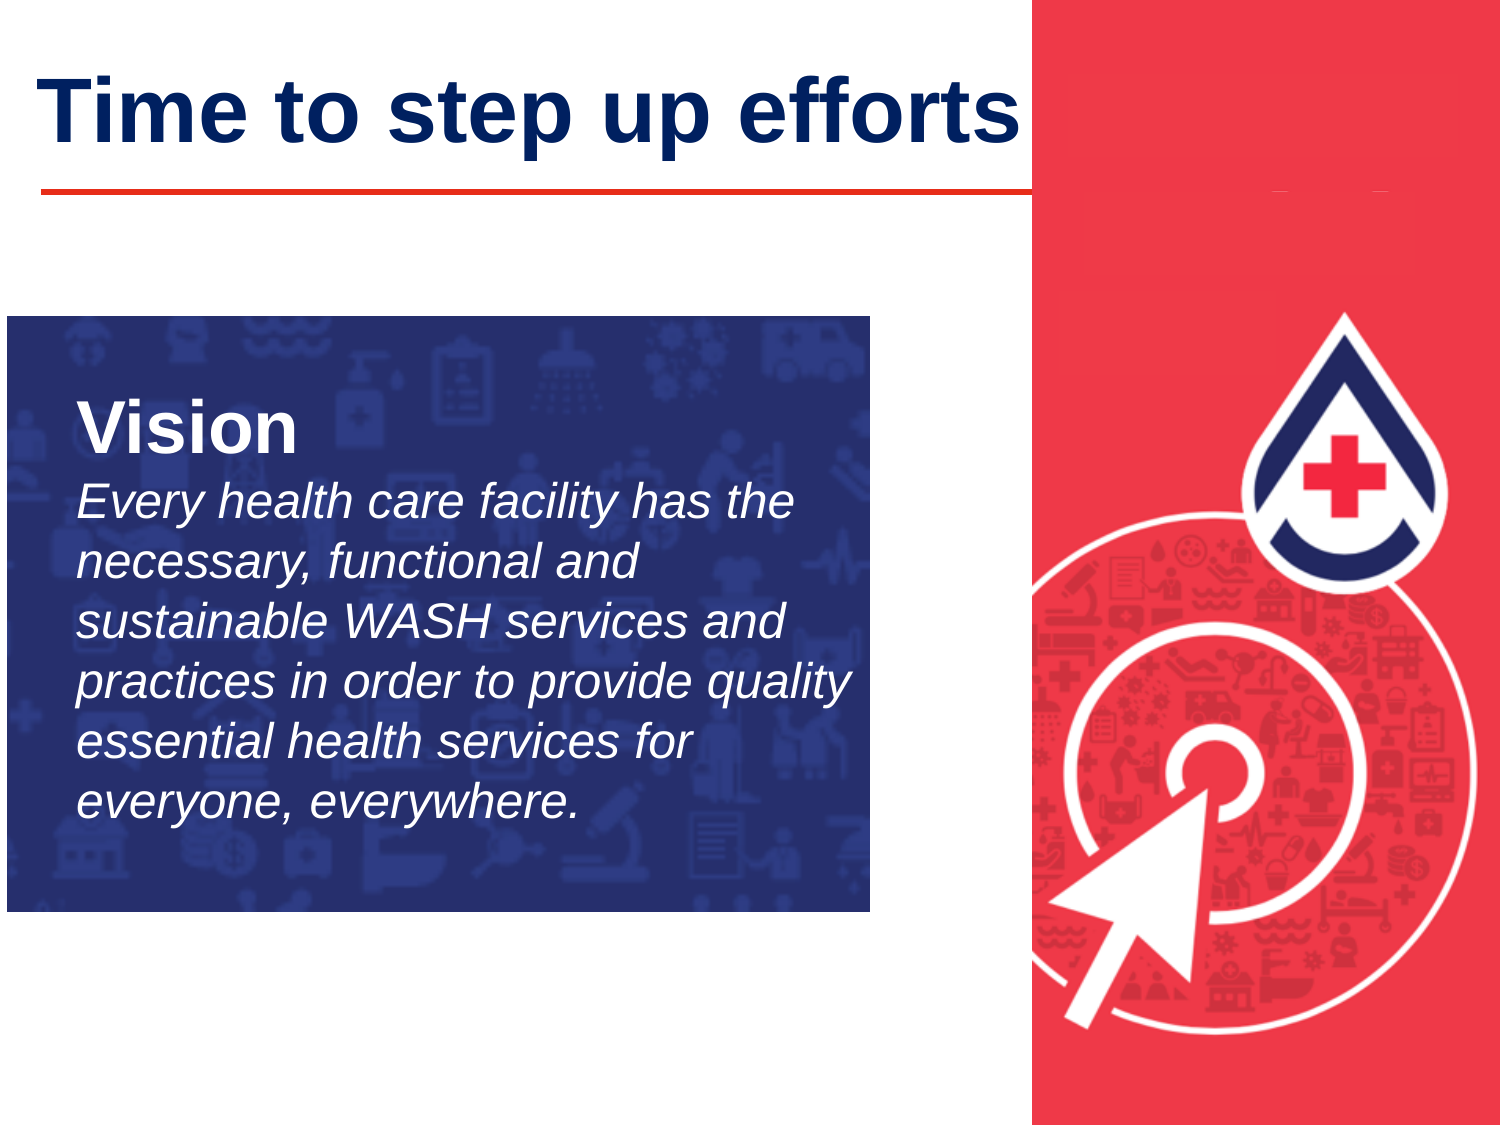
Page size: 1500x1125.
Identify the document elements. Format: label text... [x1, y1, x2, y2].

text_box Time to step up efforts [21, 3, 1032, 221]
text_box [1032, 0, 1500, 1125]
picture [7, 316, 870, 912]
